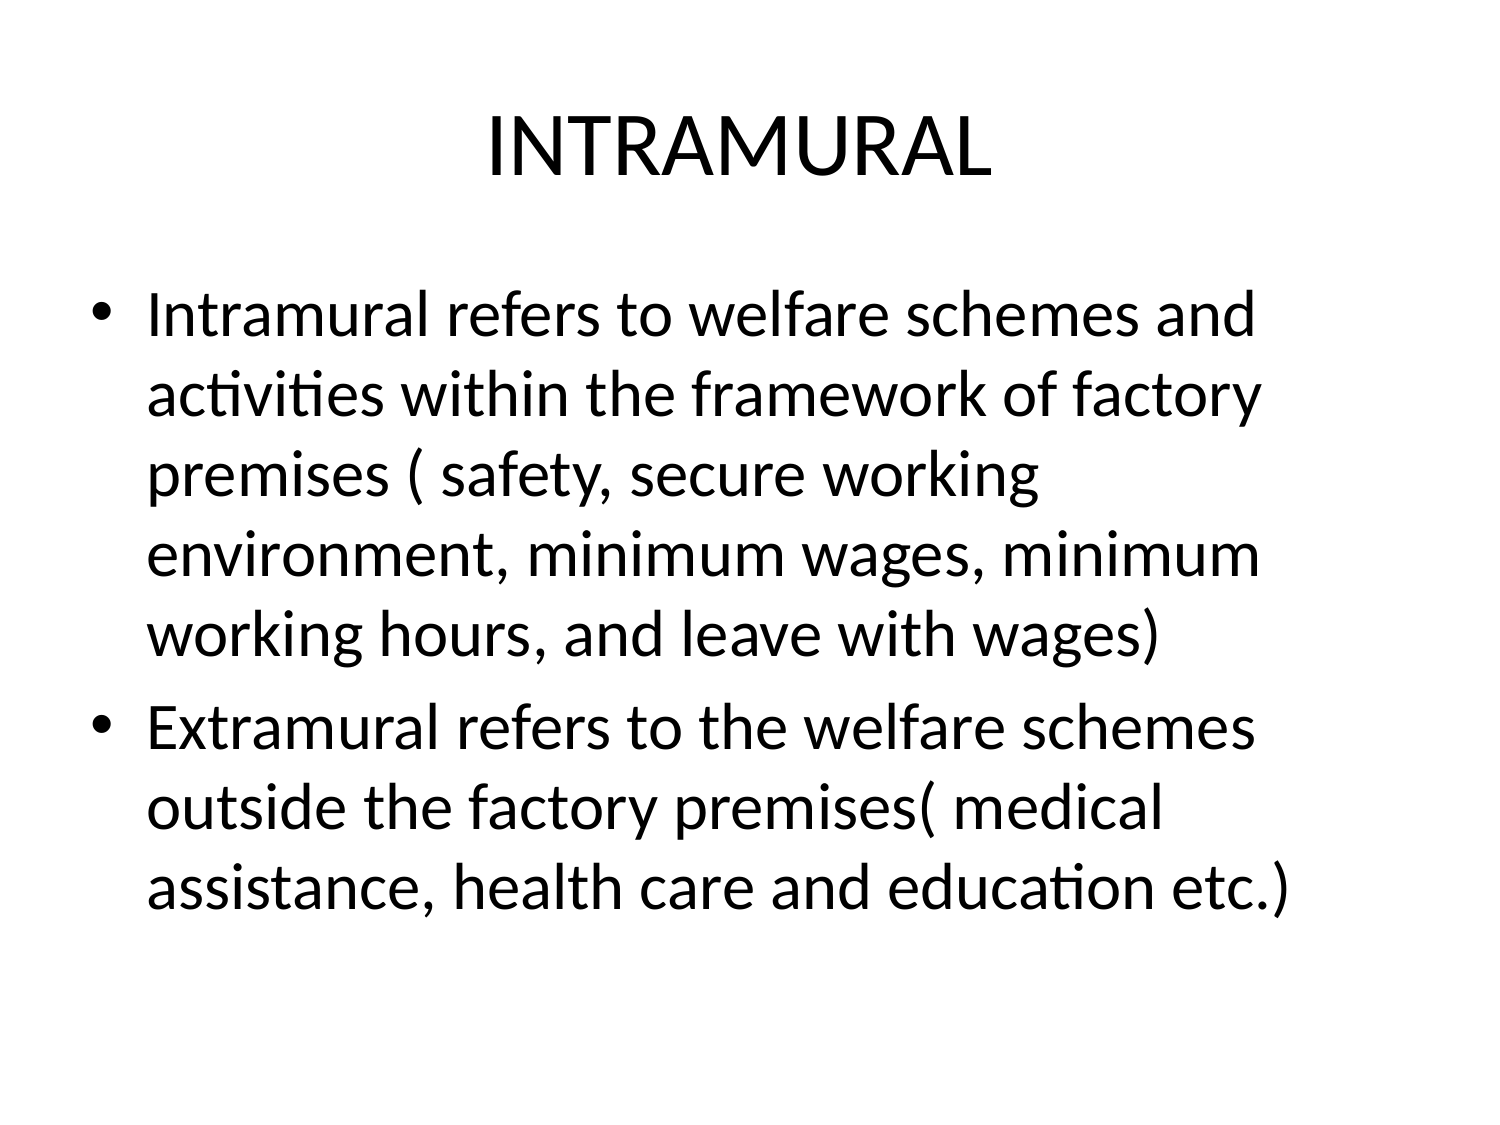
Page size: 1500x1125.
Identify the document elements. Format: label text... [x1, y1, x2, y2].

list Intramural refers to welfare schemes and activities within the framework of factory premises ( safety, secure working environment, minimum wages, minimum working hours, and leave with wages) Extramural refers to the welfare schemes outside the factory premises( medical assistance, health care and education etc.) [75, 262, 1425, 1005]
title INTRAMURAL [75, 45, 1425, 233]
